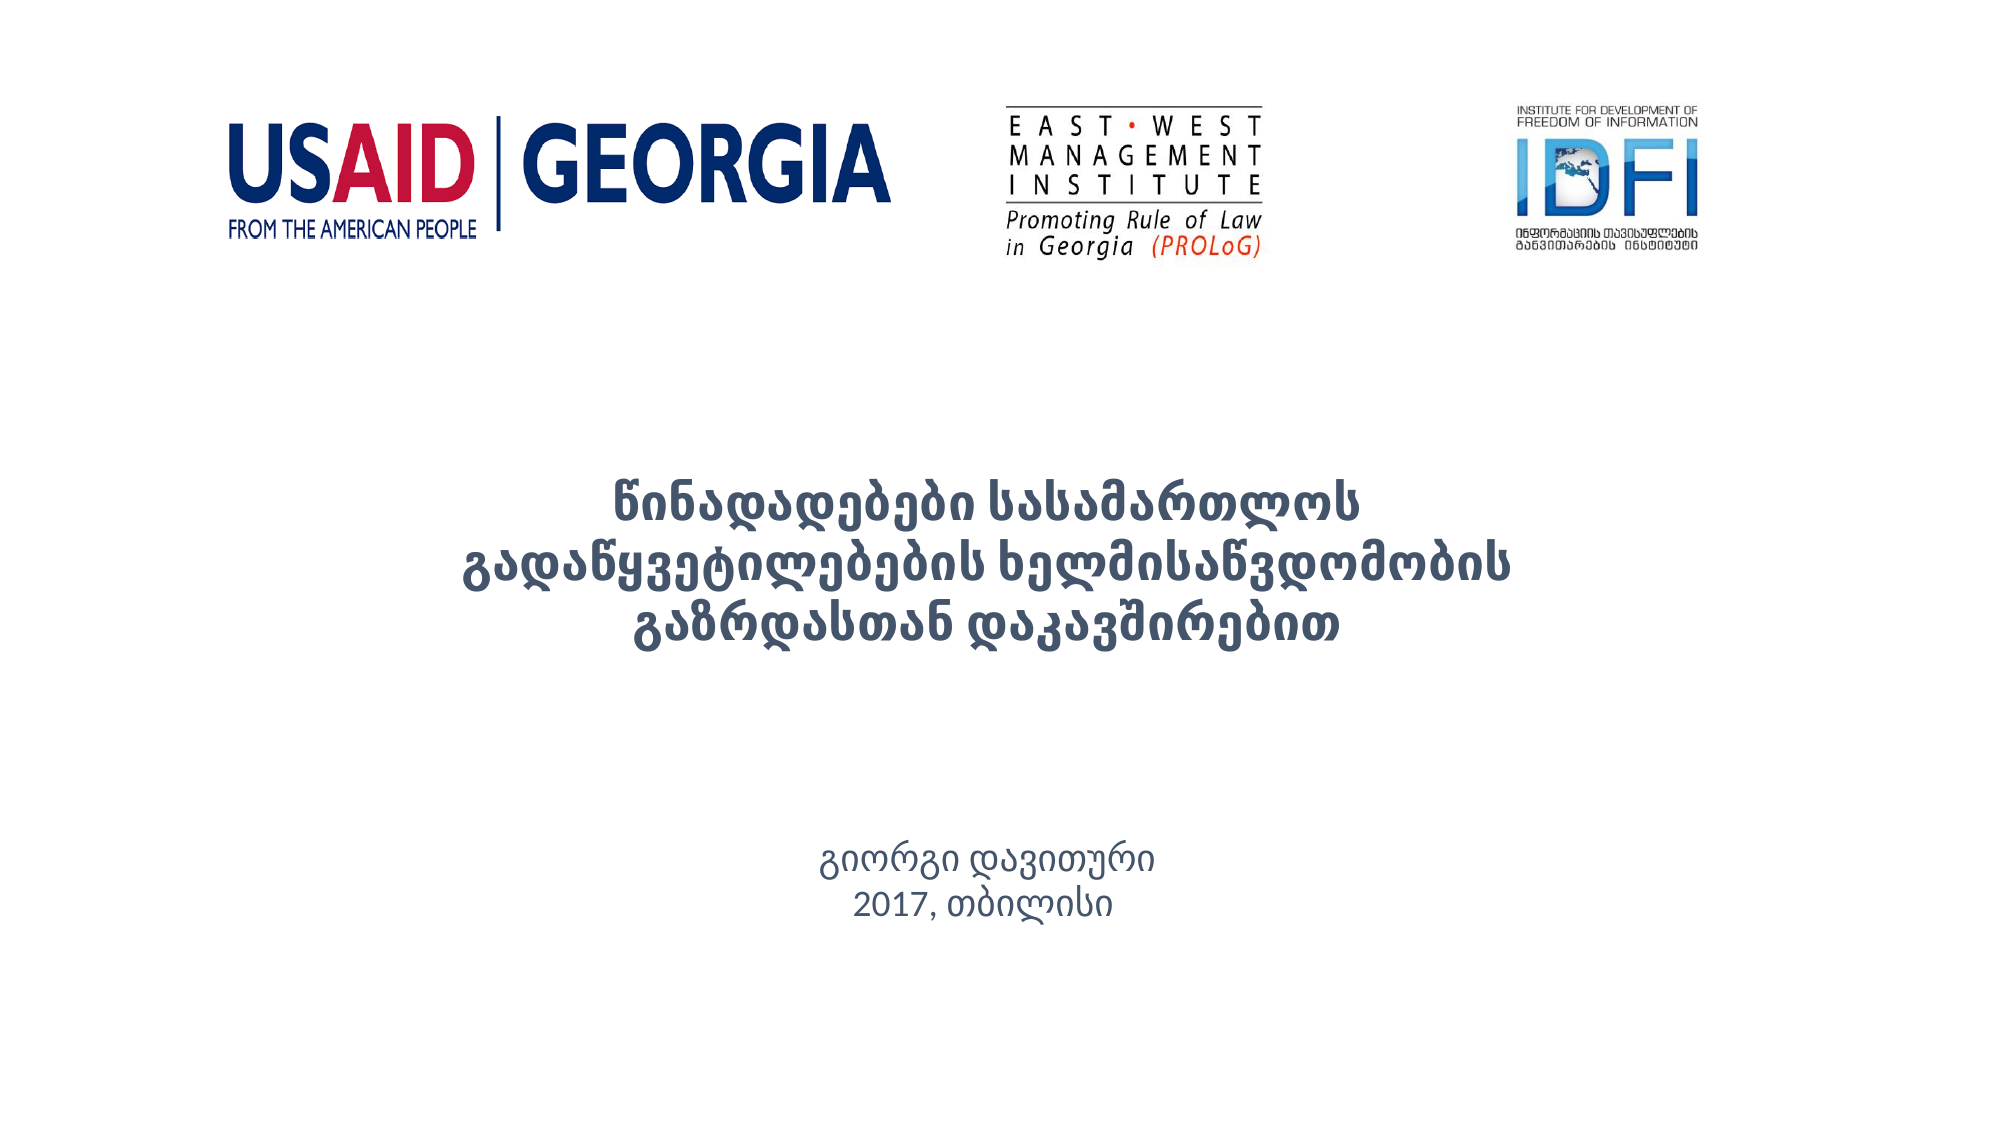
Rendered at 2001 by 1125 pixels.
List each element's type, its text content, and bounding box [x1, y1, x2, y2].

picture [985, 76, 1279, 280]
picture [1507, 96, 1706, 259]
picture [229, 116, 891, 239]
text_box გიორგი დავითური 2017, თბილისი [445, 766, 1530, 992]
text_box წინადადებები სასამართლოს გადაწყვეტილებების ხელმისაწვდომობის გაზრდასთან დაკავშირებით [358, 462, 1617, 660]
